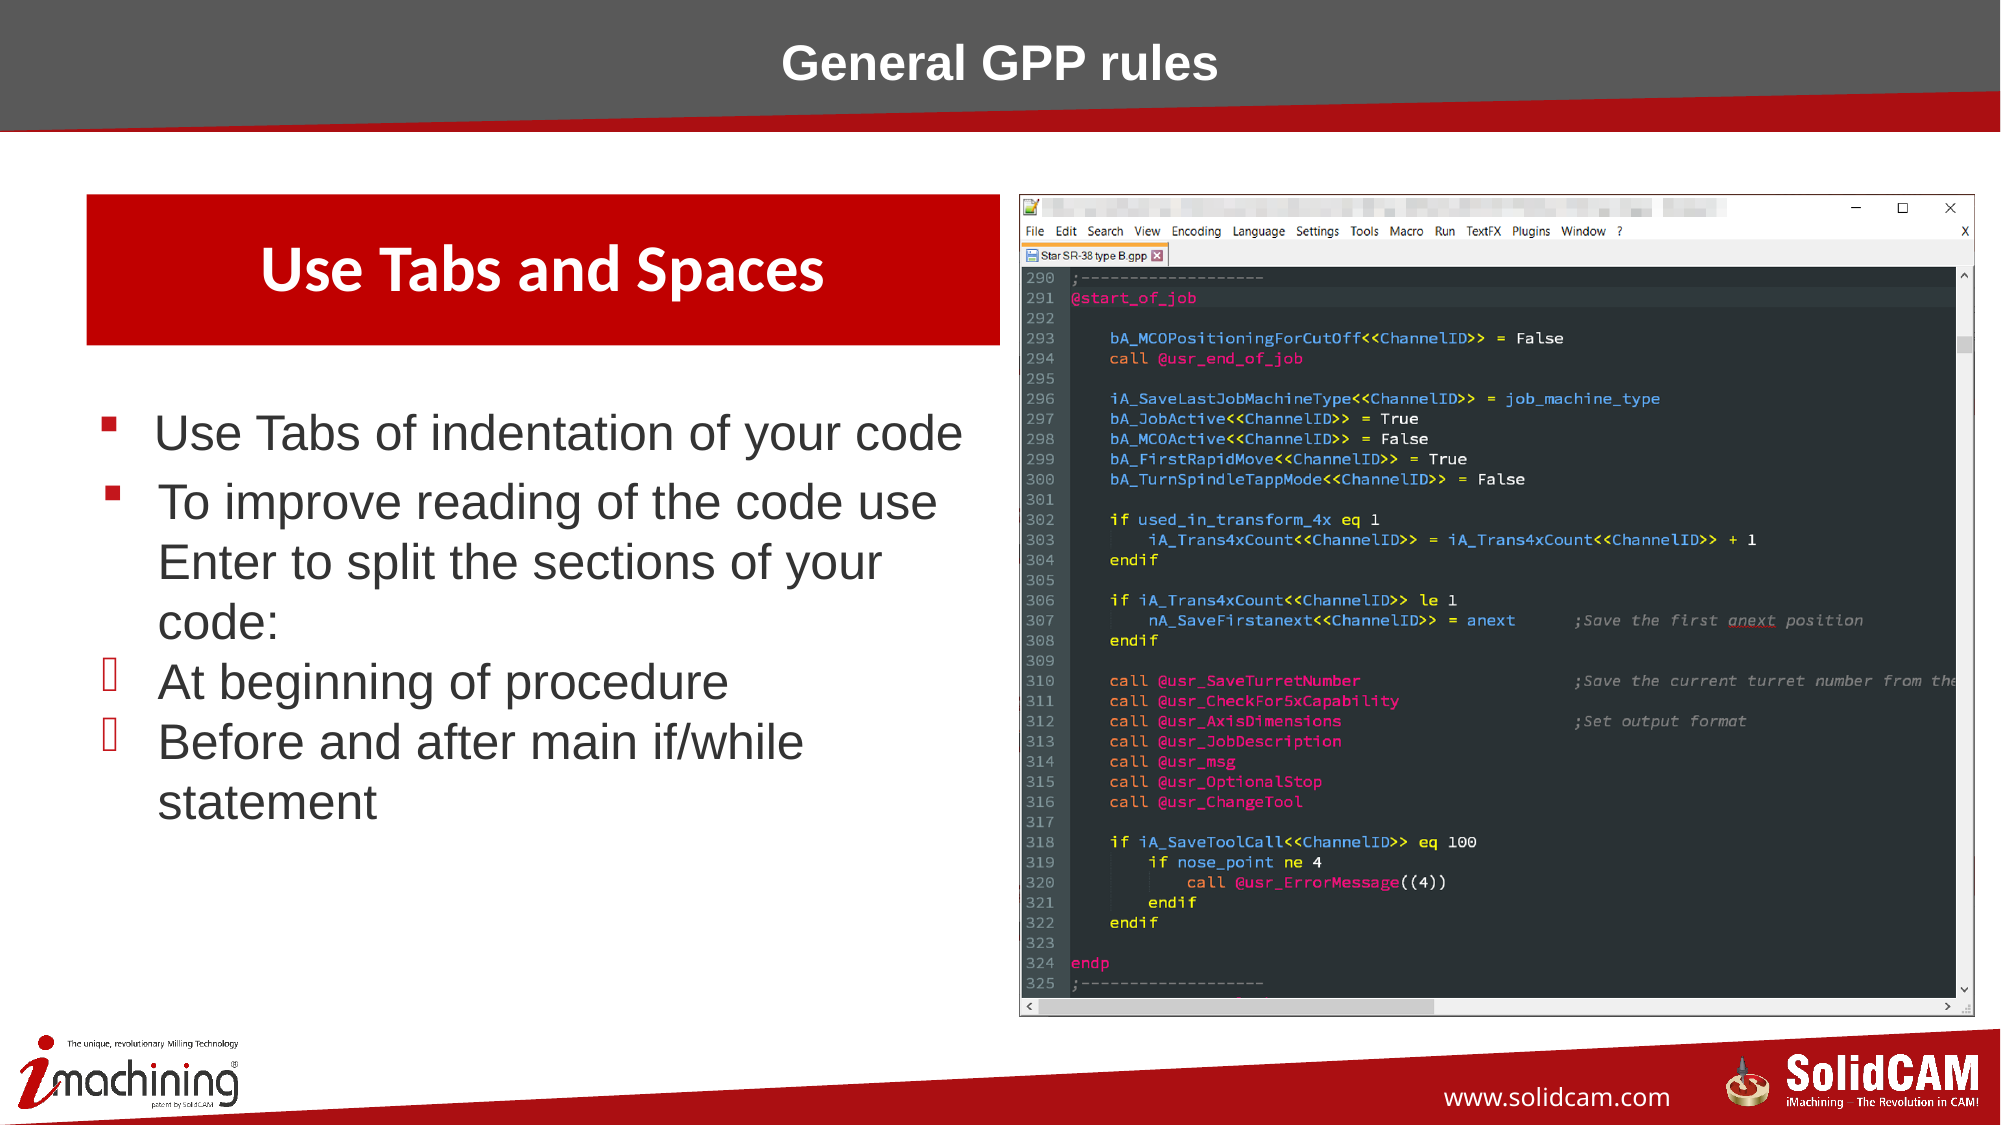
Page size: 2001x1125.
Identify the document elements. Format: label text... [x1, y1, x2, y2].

picture [1726, 1054, 1979, 1109]
picture [1019, 194, 1975, 1017]
text_box Use Tabs of indentation of your code [82, 392, 1000, 468]
picture [18, 1035, 238, 1109]
title Use Tabs and Spaces [86, 194, 1000, 346]
text_box To improve reading of the code use Enter to split the sections of your code: At beginning of procedure Before and after main if/while statement [86, 462, 1000, 837]
subtitle General GPP rules [0, 23, 2000, 103]
